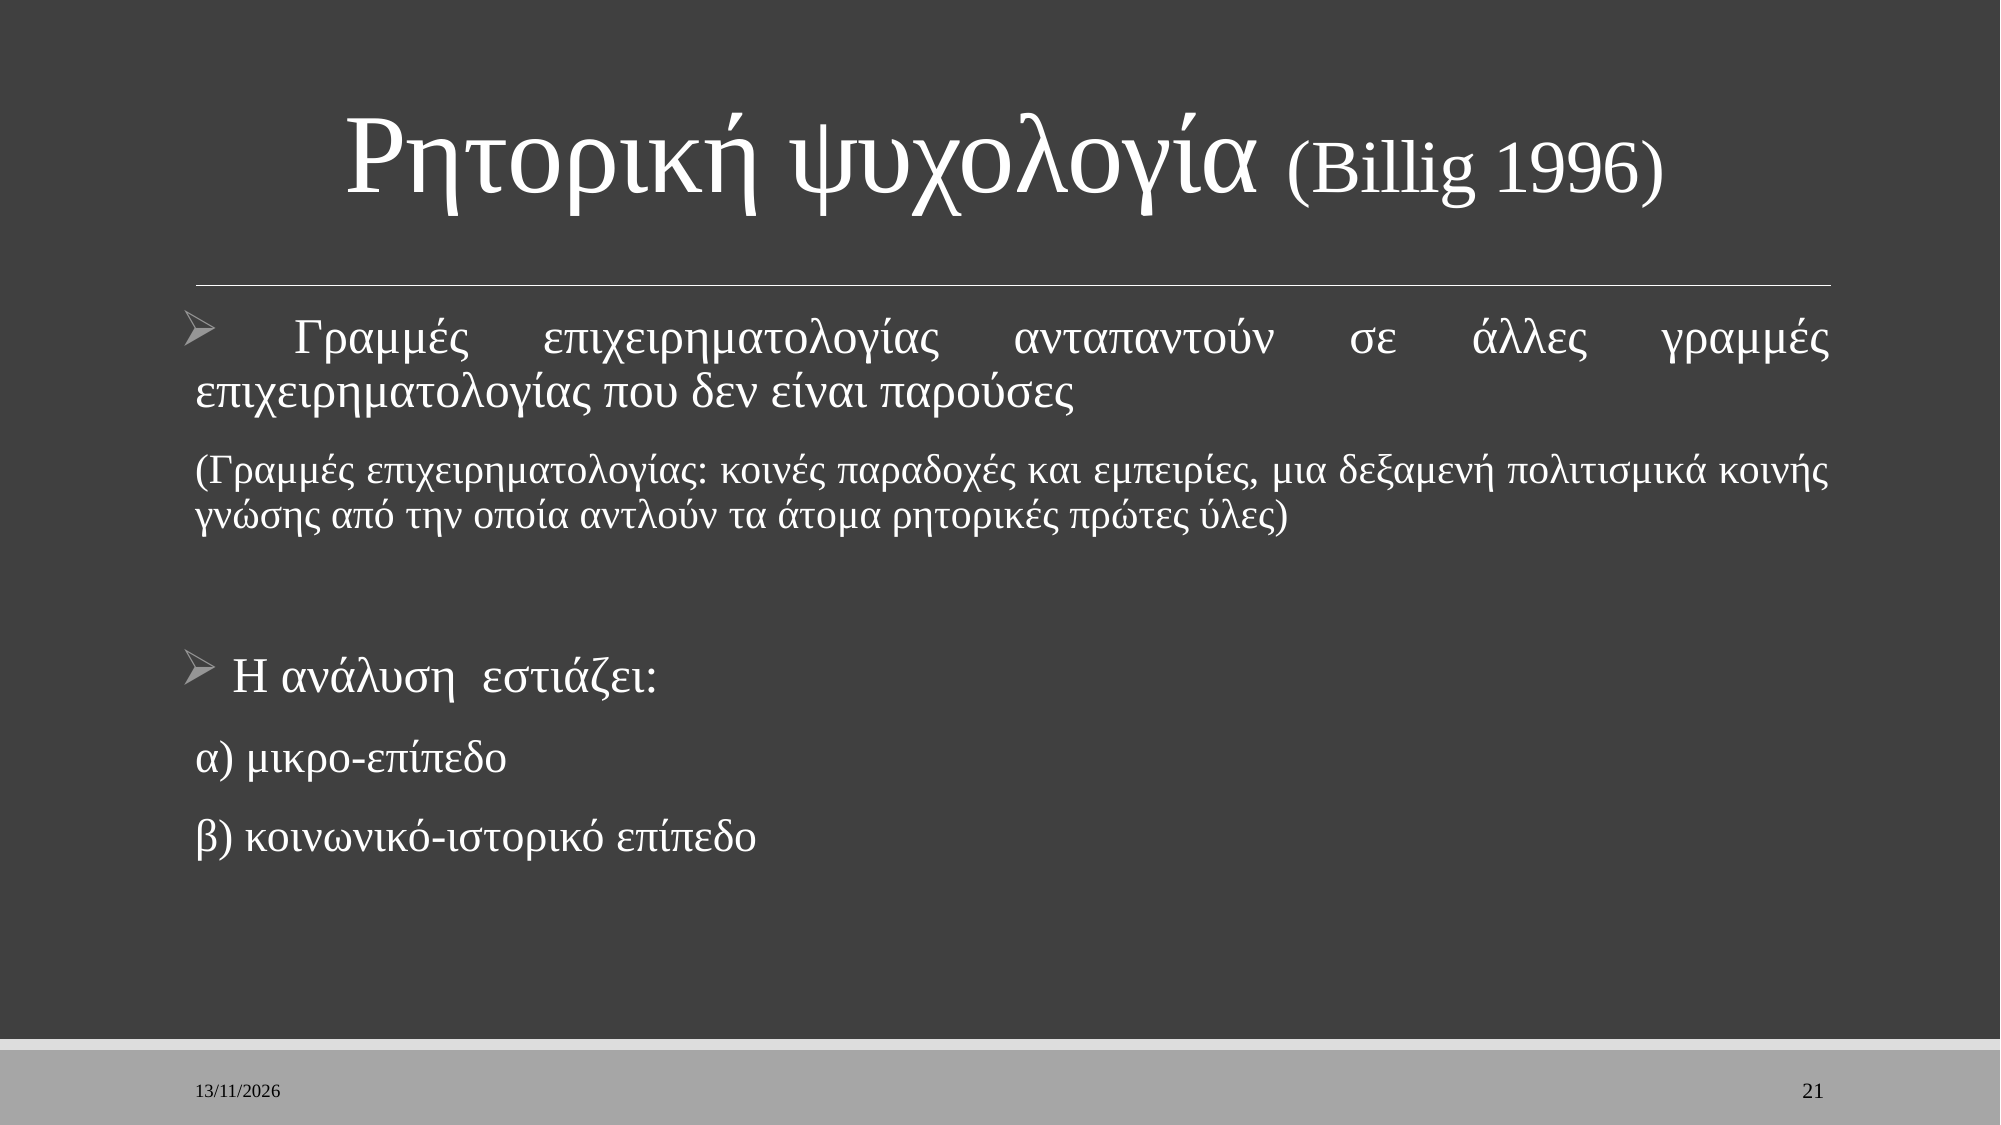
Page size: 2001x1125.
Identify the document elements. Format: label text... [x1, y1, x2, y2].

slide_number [180, 1059, 586, 1120]
list Γραμμές επιχειρηματολογίας ανταπαντούν σε άλλες γραμμές επιχειρηματολογίας που δεν είναι παρούσες (Γραμμές επιχειρηματολογίας: κοινές παραδοχές και εμπειρίες, μια δεξαμενή πολιτισμικά κοινής γνώσης από την οποία αντλούν τα άτομα ρητορικές πρώτες ύλες) Η ανάλυση εστιάζει: α) μικρο-επίπεδο β) κοινωνικό-ιστορικό επίπεδο [180, 302, 1830, 963]
slide_number 21 [1624, 1059, 1840, 1120]
title Ρητορική ψυχολογία (Billig 1996) [180, 47, 1830, 224]
